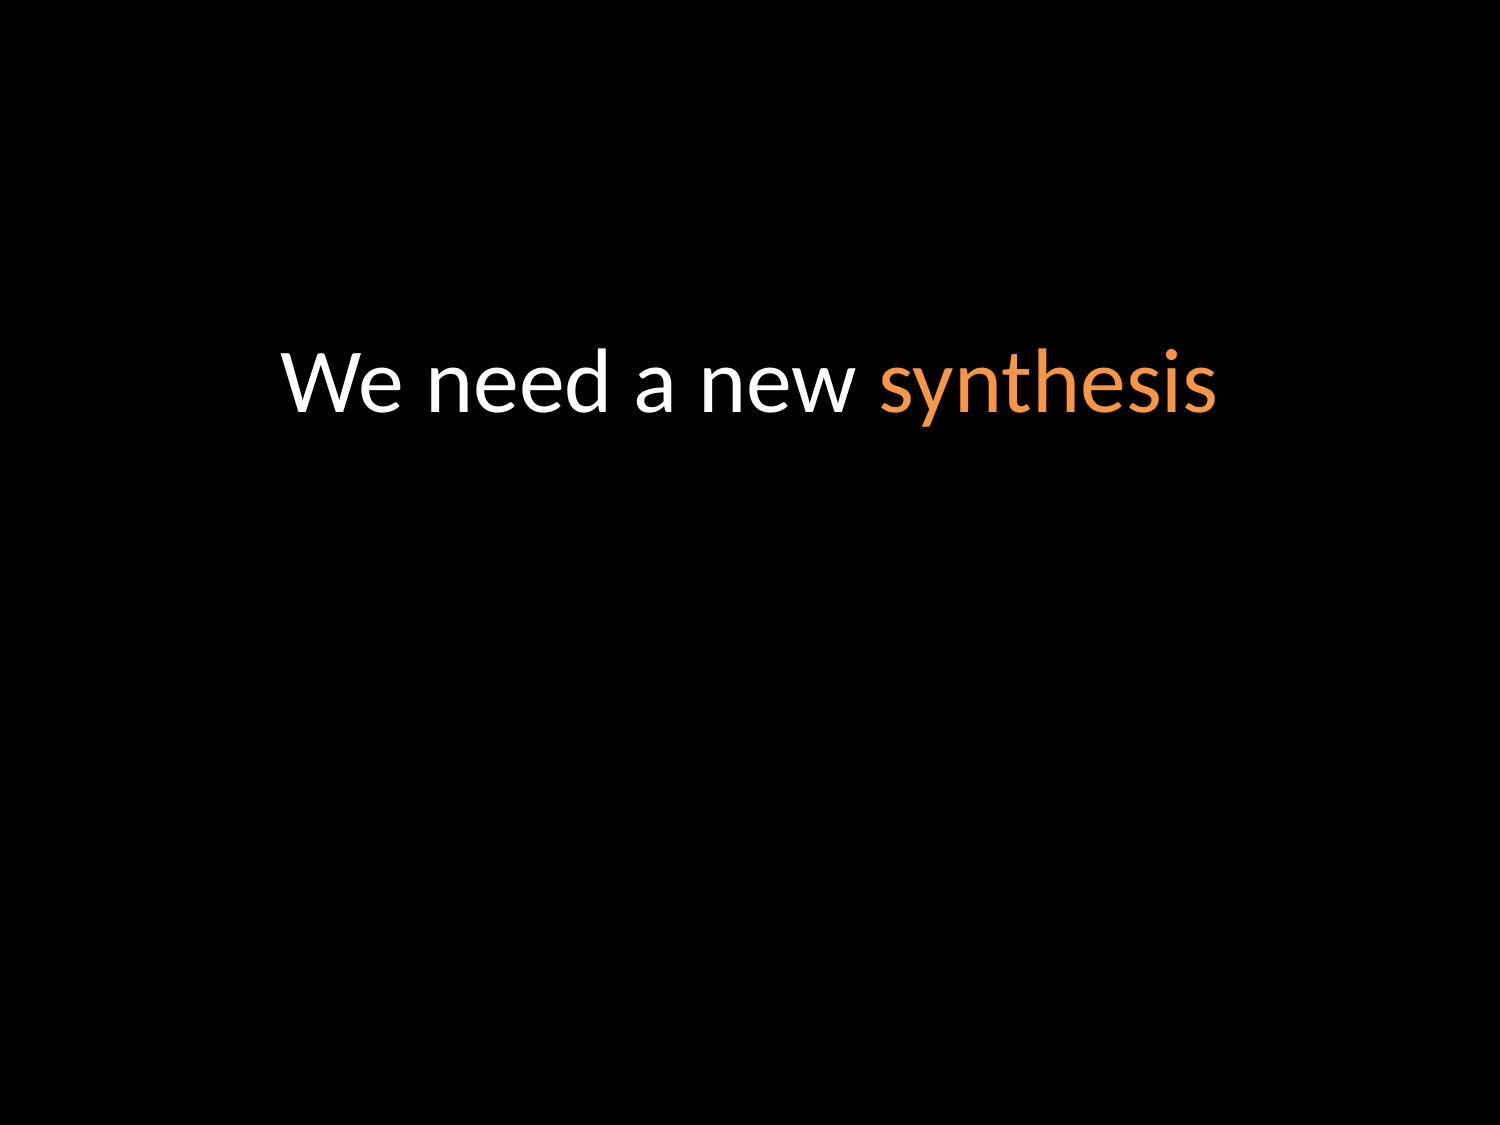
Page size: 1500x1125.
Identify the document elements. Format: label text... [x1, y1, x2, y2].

title We need a new synthesis [112, 254, 1388, 496]
